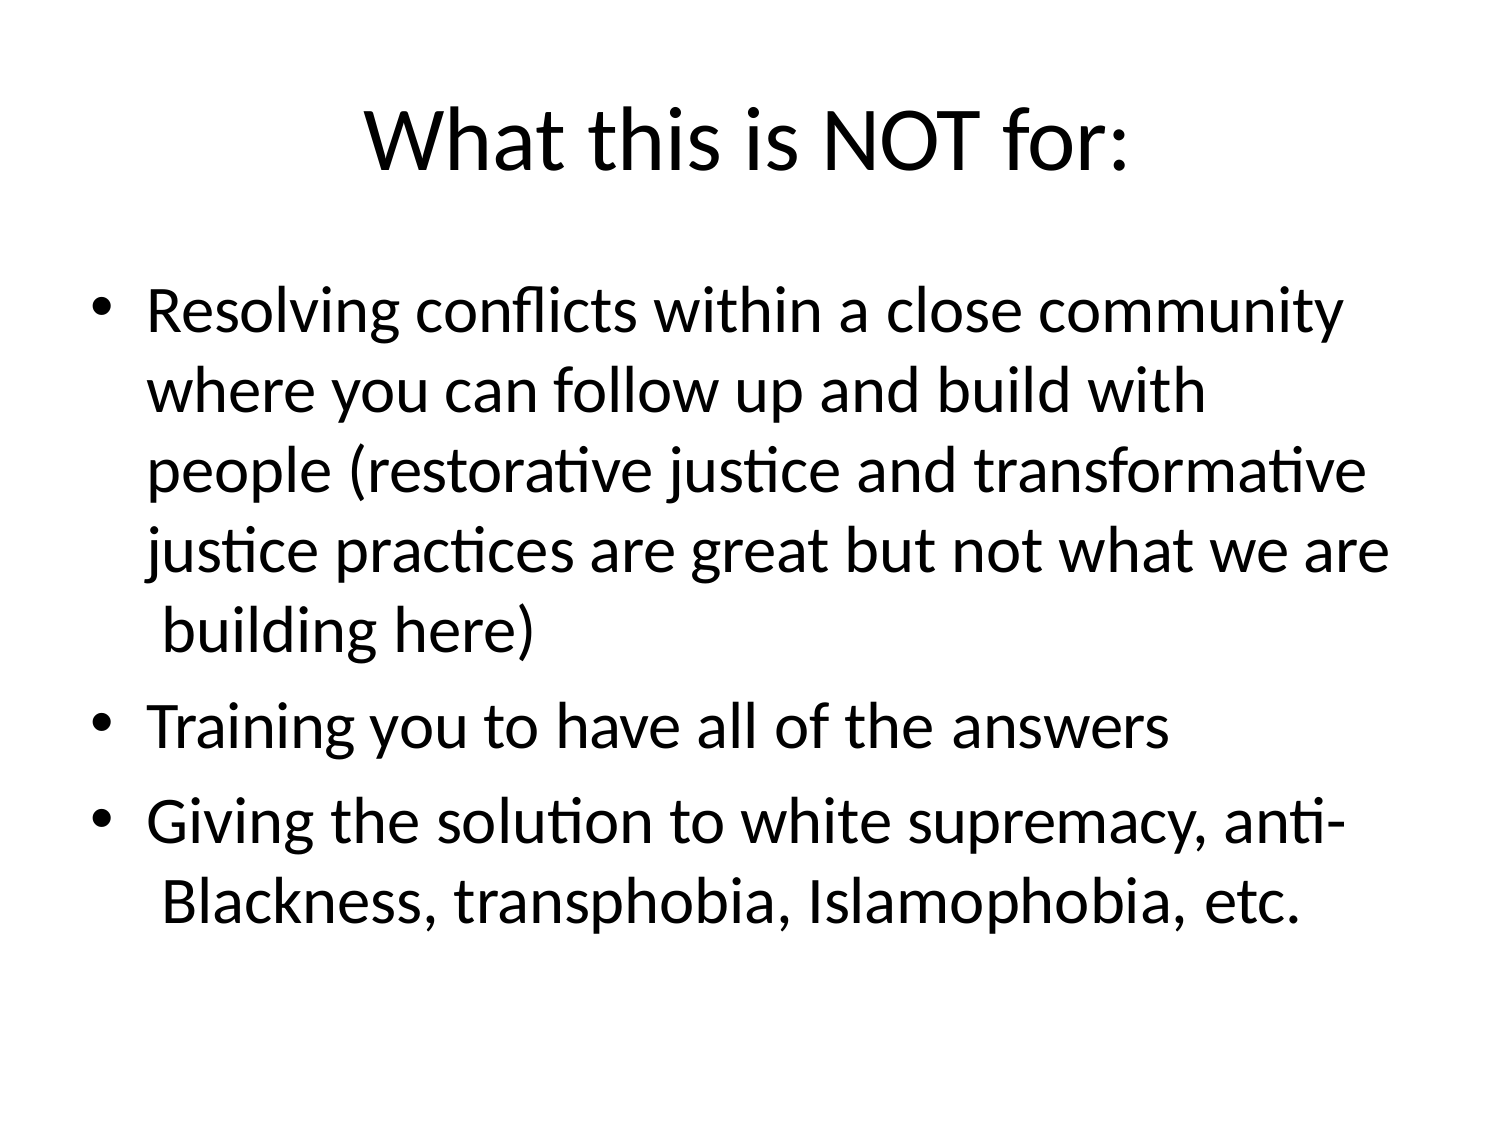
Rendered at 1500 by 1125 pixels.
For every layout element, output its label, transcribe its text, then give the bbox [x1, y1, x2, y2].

text_box Resolving conflicts within a close community where you can follow up and build with people (restorative justice and transformative justice practices are great but not what we are building here) Training you to have all of the answers Giving the solution to white supremacy, anti- Blackness, transphobia, Islamophobia, etc. [87, 263, 1405, 938]
title What this is NOT for: [361, 76, 1139, 263]
